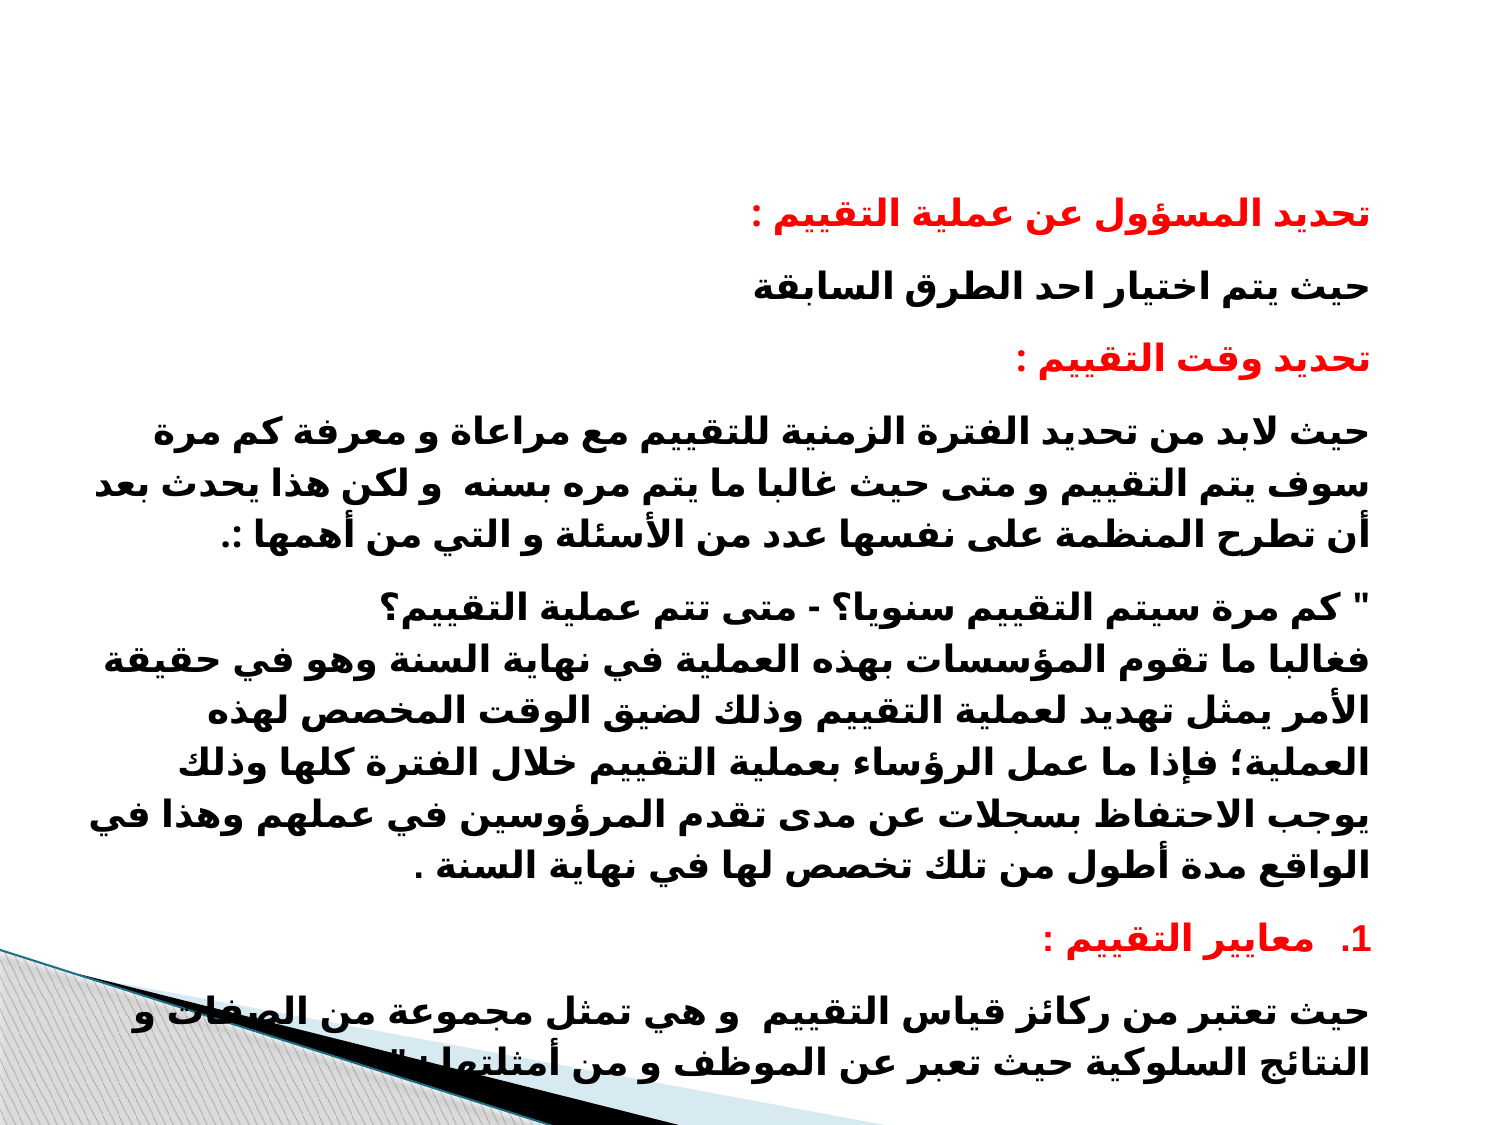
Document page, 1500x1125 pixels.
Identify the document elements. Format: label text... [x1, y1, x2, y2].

text_box تحديد المسؤول عن عملية التقييم : حيث يتم اختيار احد الطرق السابقة تحديد وقت التقييم : حيث لابد من تحديد الفترة الزمنية للتقييم مع مراعاة و معرفة كم مرة سوف يتم التقييم و متى حيث غالبا ما يتم مره بسنه و لكن هذا يحدث بعد أن تطرح المنظمة على نفسها عدد من الأسئلة و التي من أهمها :. " كم مرة سيتم التقييم سنويا؟ - متى تتم عملية التقييم؟ فغالبا ما تقوم المؤسسات بهذه العملية في نهاية السنة وهو في حقيقة الأمر يمثل تهديد لعملية التقييم وذلك لضيق الوقت المخصص لهذه العملية؛ فإذا ما عمل الرؤساء بعملية التقييم خلال الفترة كلها وذلك يوجب الاحتفاظ بسجلات عن مدى تقدم المرؤوسين في عملهم وهذا في الواقع مدة أطول من تلك تخصص لها في نهاية السنة . معايير التقييم : حيث تعتبر من ركائز قياس التقييم و هي تمثل مجموعة من الصفات و النتائج السلوكية حيث تعبر عن الموظف و من أمثلتها : " [61, 174, 1387, 1091]
